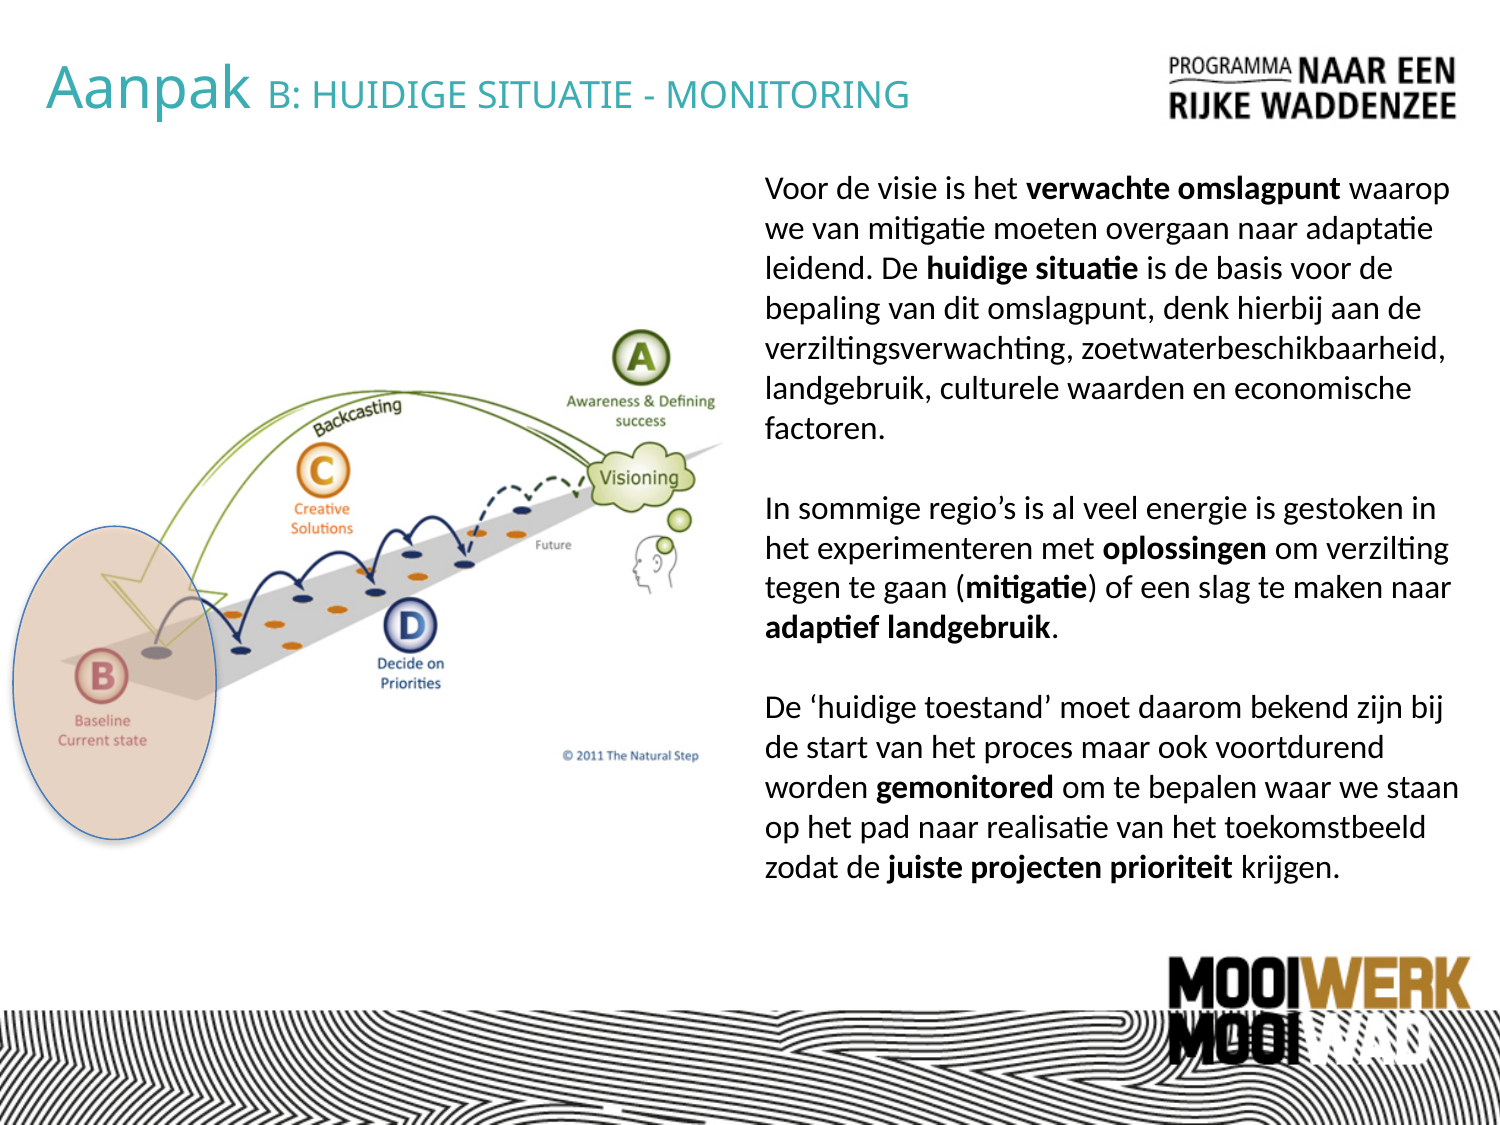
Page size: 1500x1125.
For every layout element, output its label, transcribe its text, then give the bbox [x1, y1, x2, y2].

text_box Voor de visie is het verwachte omslagpunt waarop we van mitigatie moeten overgaan naar adaptatie leidend. De huidige situatie is de basis voor de bepaling van dit omslagpunt, denk hierbij aan de verziltingsverwachting, zoetwaterbeschikbaarheid, landgebruik, culturele waarden en economische factoren. In sommige regio’s is al veel energie is gestoken in het experimenteren met oplossingen om verzilting tegen te gaan (mitigatie) of een slag te maken naar adaptief landgebruik. De ‘huidige toestand’ moet daarom bekend zijn bij de start van het proces maar ook voortdurend worden gemonitored om te bepalen waar we staan op het pad naar realisatie van het toekomstbeeld zodat de juiste projecten prioriteit krijgen. [675, 159, 1477, 933]
text_box Aanpak B: HUIDIGE SITUATIE - MONITORING [31, 42, 1079, 128]
picture [0, 0, 1500, 1125]
text_box [51, 807, 178, 841]
